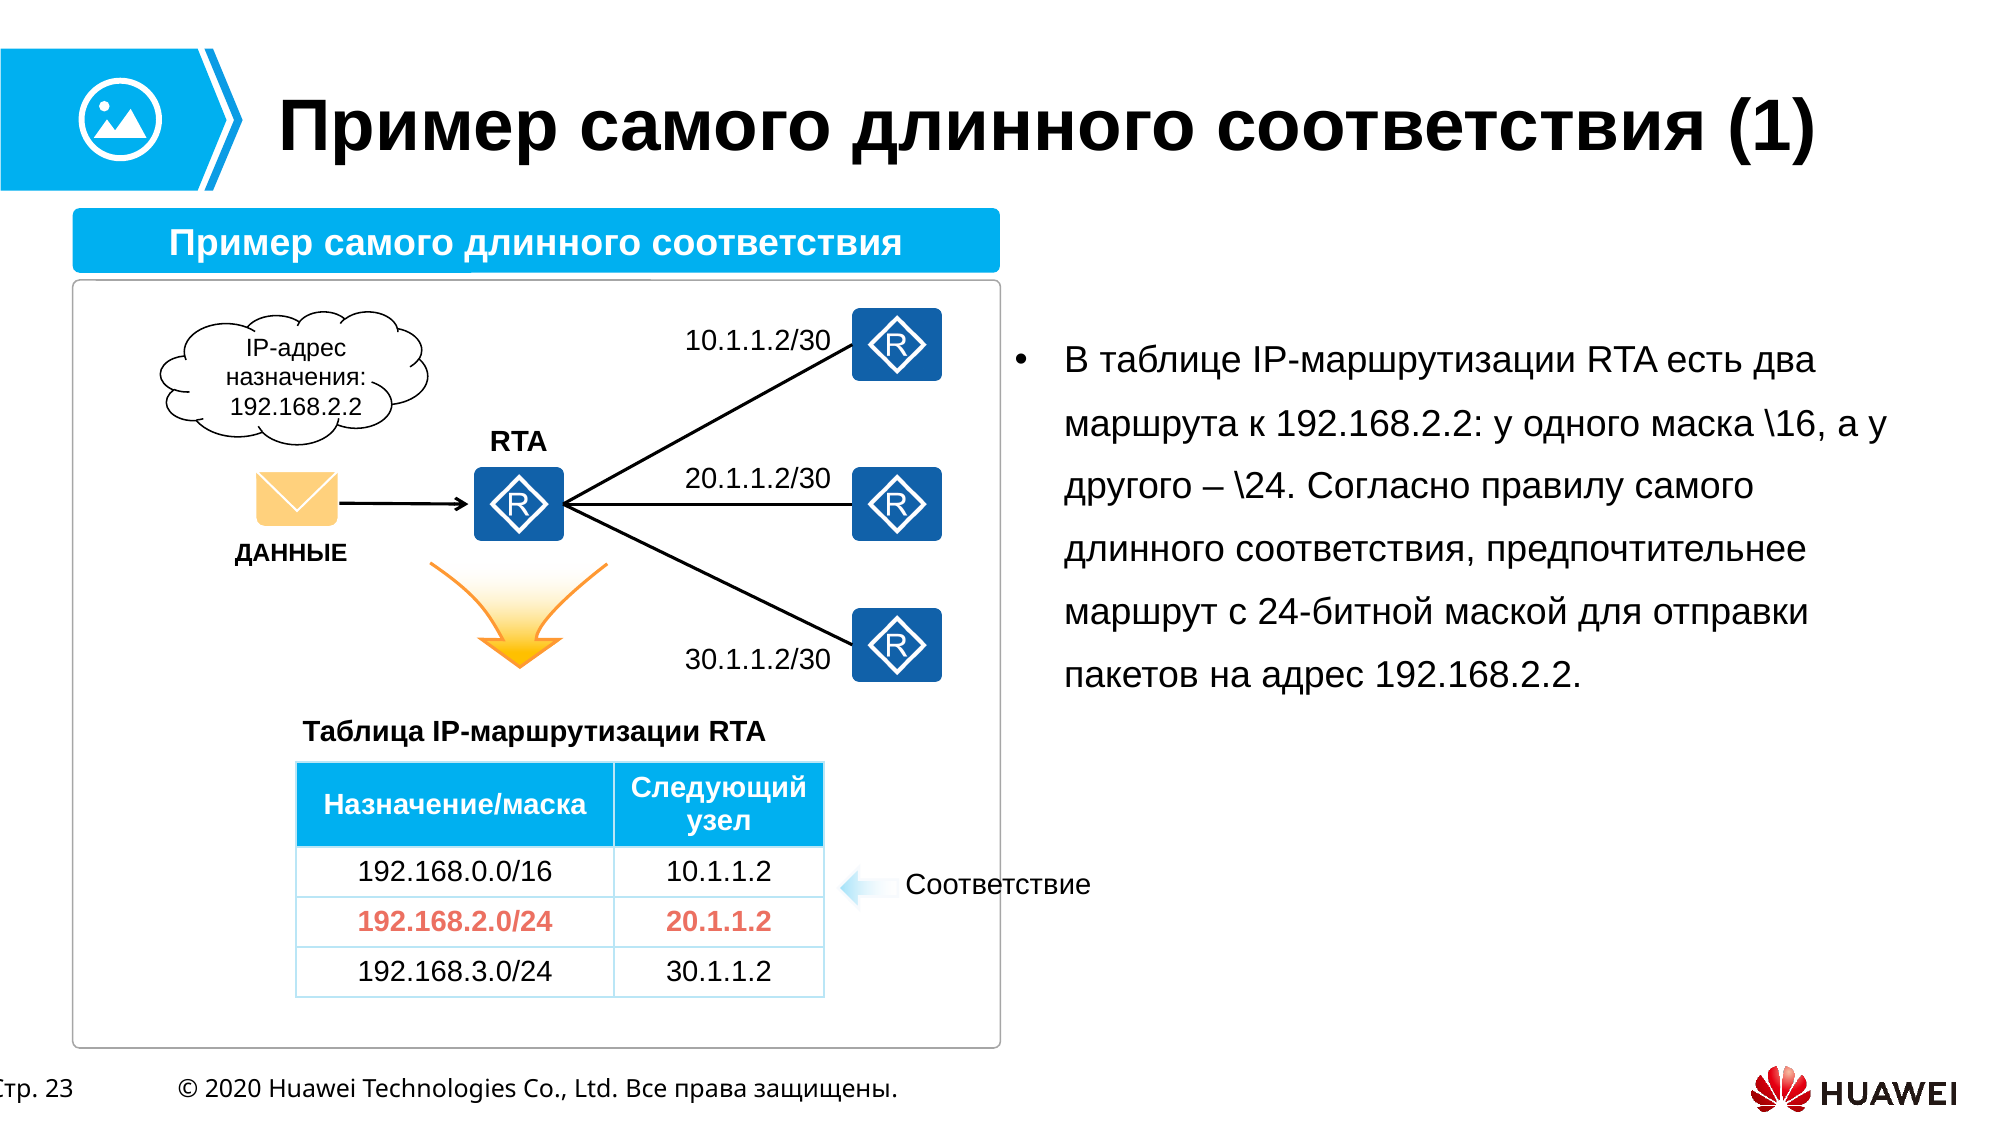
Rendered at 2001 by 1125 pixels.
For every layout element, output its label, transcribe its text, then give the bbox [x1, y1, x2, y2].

text_box [429, 562, 563, 669]
table_cell 20.1.1.2 [615, 898, 823, 946]
text_box [71, 278, 1002, 1050]
title Пример самого длинного соответствия (1) [261, 73, 1875, 180]
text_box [563, 344, 853, 504]
table_header Следующий узел [615, 763, 823, 846]
table_cell 192.168.3.0/24 [297, 948, 613, 996]
text_box [836, 864, 899, 912]
table_header Назначение/маска [297, 763, 613, 846]
text_box Пример самого длинного соответствия [71, 207, 1002, 274]
table_cell 30.1.1.2 [615, 948, 823, 996]
table_cell 192.168.2.0/24 [297, 898, 613, 946]
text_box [255, 470, 339, 527]
text_box Таблица IP-маршрутизации RTA [288, 705, 848, 756]
table_cell 192.168.0.0/16 [297, 848, 613, 896]
text_box Соответствие [890, 857, 1108, 898]
picture [1751, 1066, 1956, 1112]
picture [474, 467, 563, 541]
table_cell 10.1.1.2 [615, 848, 823, 896]
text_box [563, 504, 853, 645]
picture [852, 308, 942, 381]
picture [853, 467, 942, 541]
text_box IP-адрес назначения: 192.168.2.2 [176, 323, 416, 429]
picture [852, 608, 942, 682]
text_box В таблице IP-маршрутизации RTA есть два маршрута к 192.168.2.2: у одного маска \16, а у другого – \24. Согласно правилу самого длинного соответствия, предпочтительнее маршрут с 24-битной маской для отправки пакетов на адрес 192.168.2.2. [999, 310, 1928, 703]
